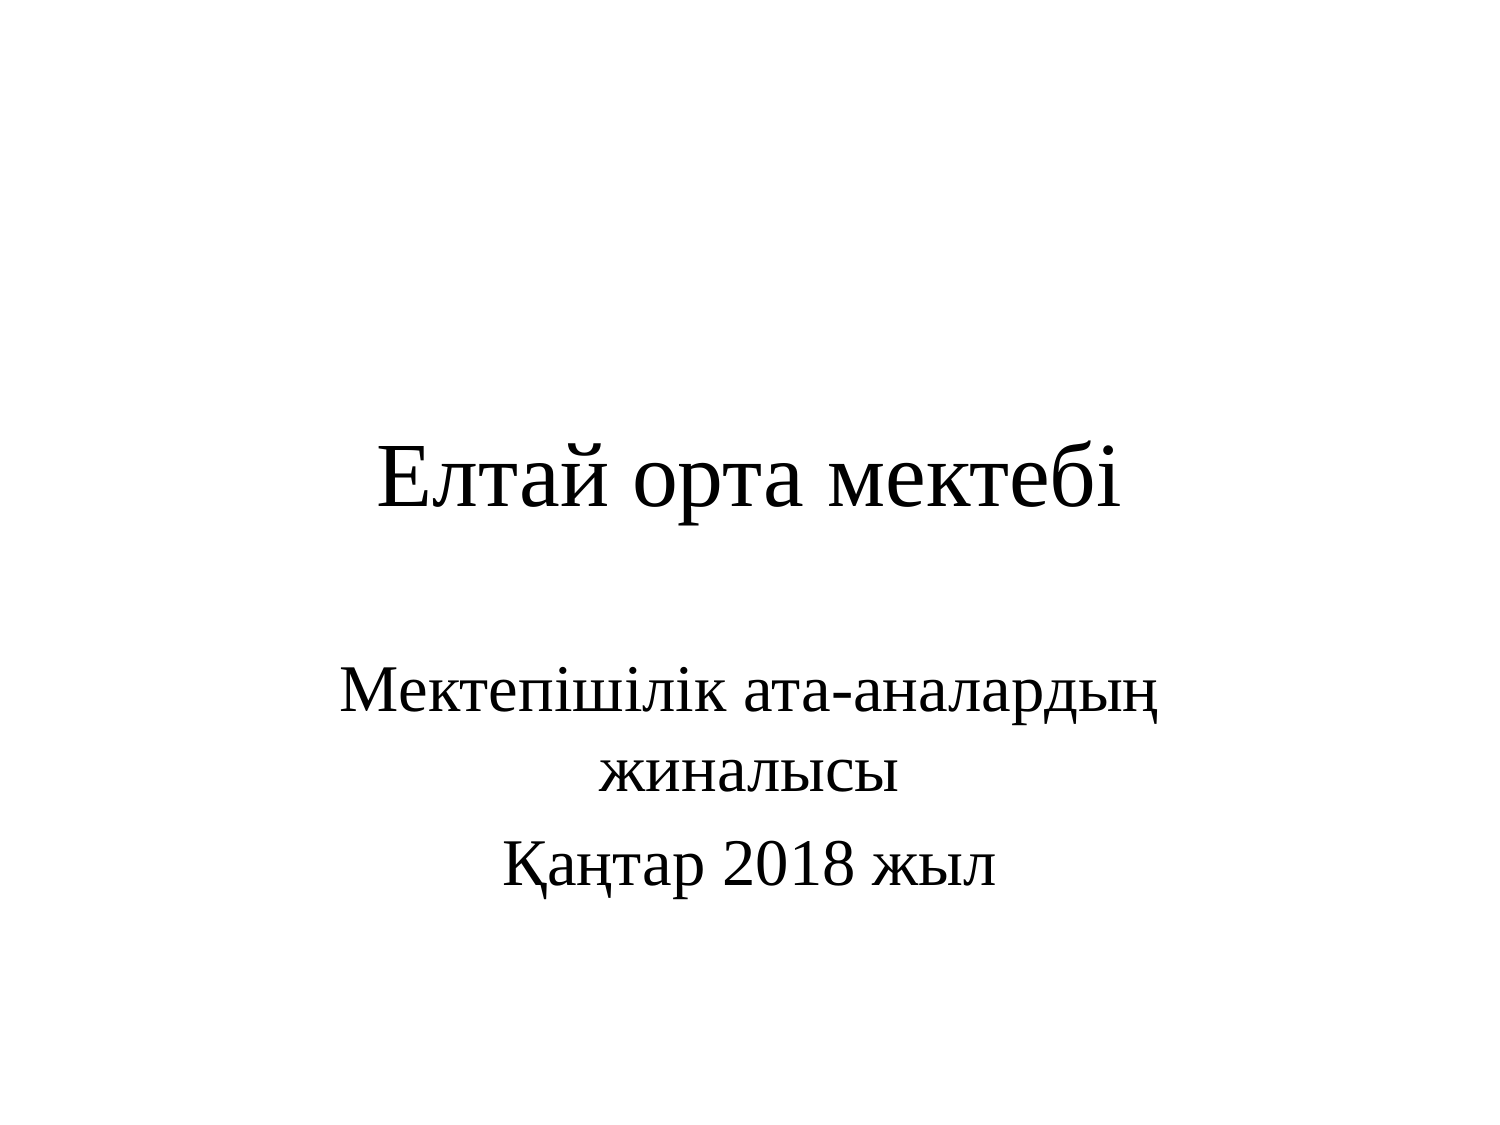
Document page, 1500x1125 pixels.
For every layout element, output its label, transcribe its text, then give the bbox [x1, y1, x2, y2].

subtitle Мектепішілік ата-аналардың жиналысы Қаңтар 2018 жыл [225, 637, 1275, 925]
title Елтай орта мектебі [112, 349, 1388, 591]
